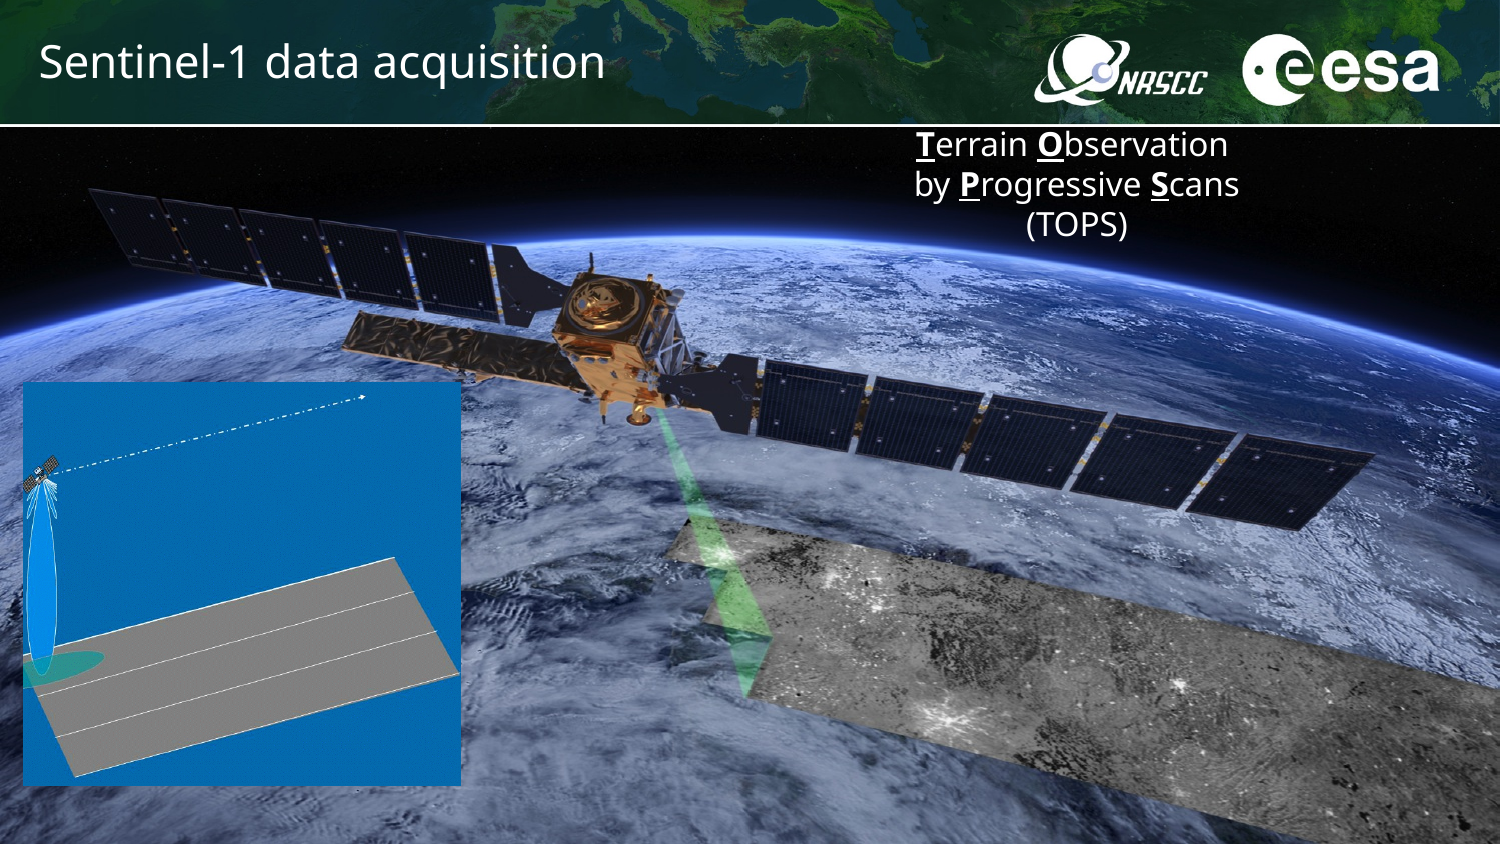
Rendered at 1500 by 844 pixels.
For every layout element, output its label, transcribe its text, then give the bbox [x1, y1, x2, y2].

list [0, 126, 1500, 844]
picture [23, 382, 461, 786]
picture [0, 0, 1500, 126]
text_box Terrain Observation by Progressive Scans (TOPS) [864, 117, 1290, 125]
title Sentinel-1 data acquisition [23, 24, 1201, 96]
